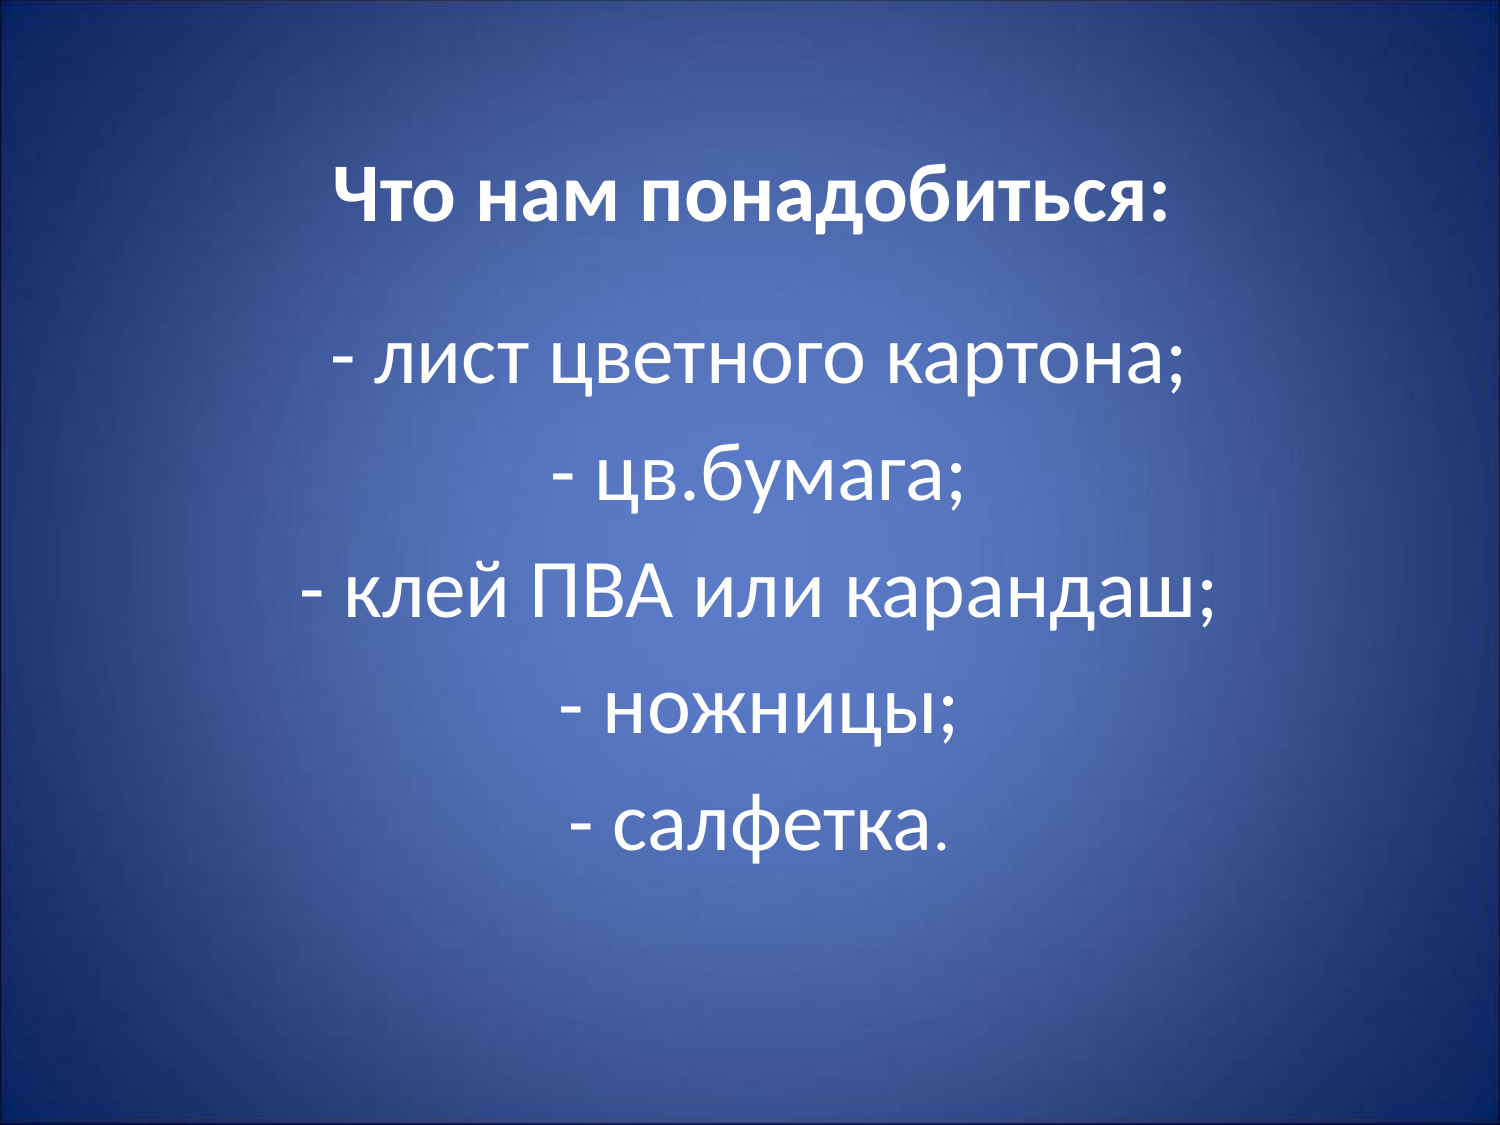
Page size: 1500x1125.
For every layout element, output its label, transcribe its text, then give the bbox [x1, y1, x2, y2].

list - лист цветного картона; - цв.бумага; - клей ПВА или карандаш; - ножницы; - салфетка. [93, 292, 1426, 903]
title Что нам понадобиться: [74, 128, 1430, 247]
picture [0, 0, 1500, 1125]
